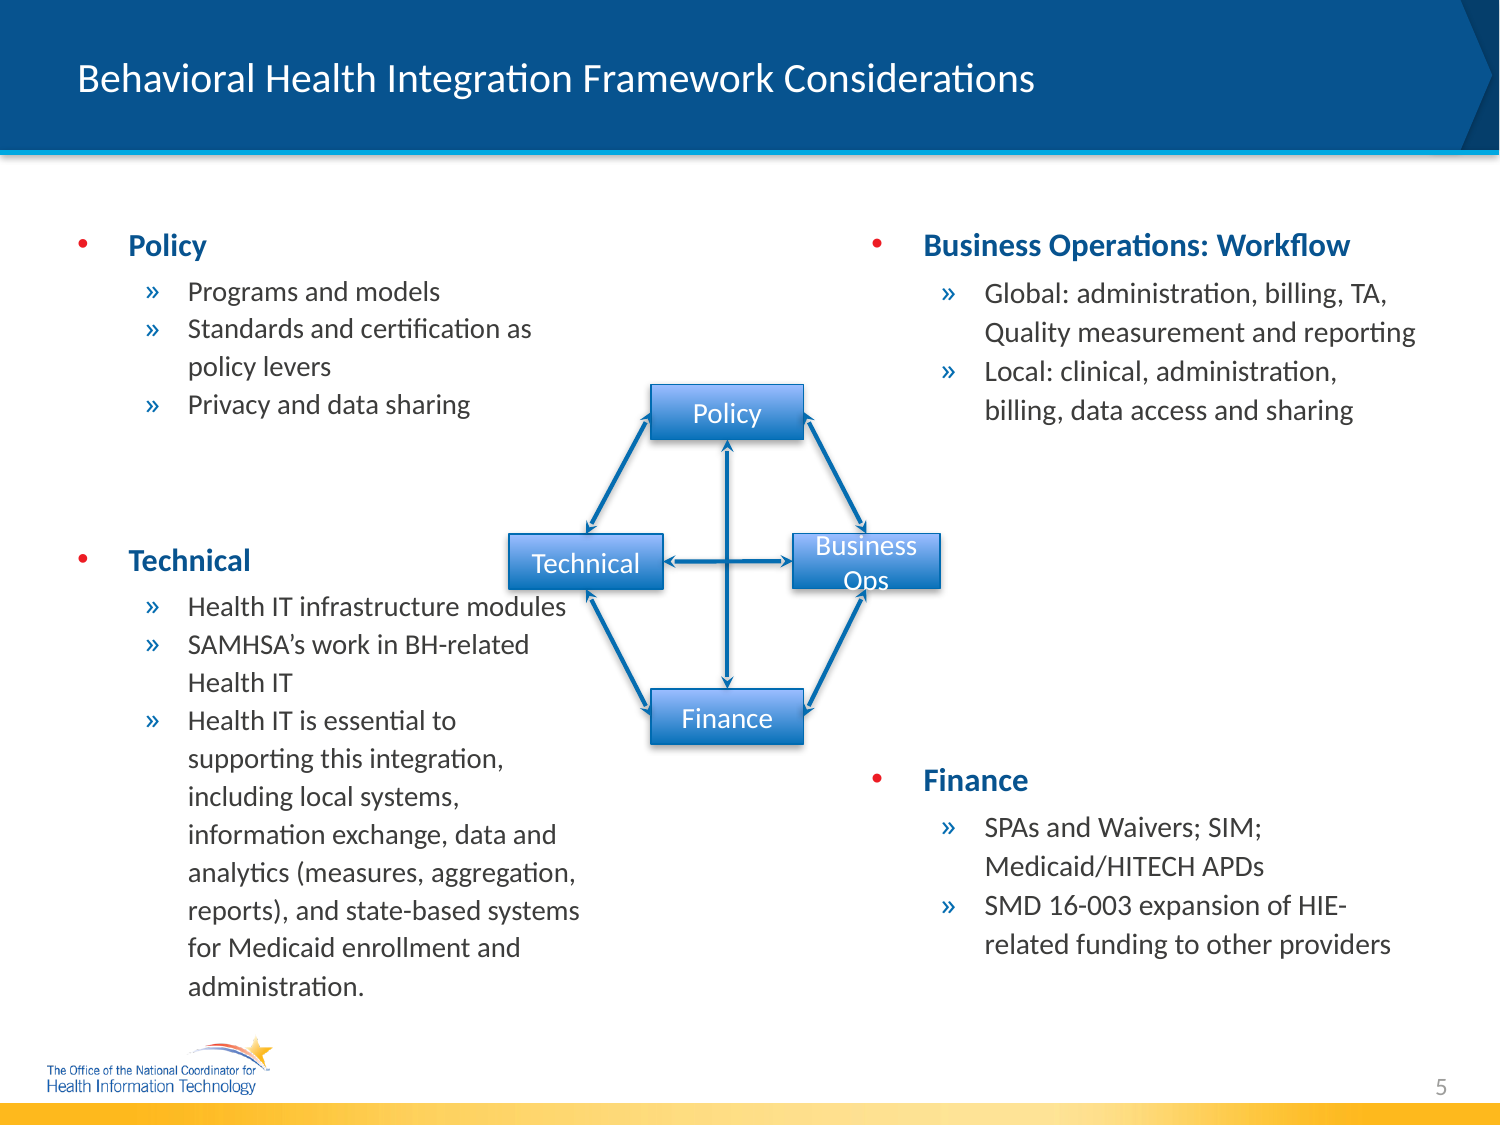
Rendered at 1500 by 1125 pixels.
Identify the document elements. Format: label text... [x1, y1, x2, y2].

list Business Operations: Workflow Global: administration, billing, TA, Quality measurement and reporting Local: clinical, administration, billing, data access and sharing Finance SPAs and Waivers; SIM; Medicaid/HITECH APDs SMD 16-003 expansion of HIE-related funding to other providers [856, 212, 1438, 1011]
picture [0, 1103, 1500, 1125]
picture [47, 1034, 273, 1095]
title Behavioral Health Integration Framework Considerations [62, 12, 1438, 141]
list Policy Programs and models Standards and certification as policy levers Privacy and data sharing Technical Health IT infrastructure modules SAMHSA’s work in BH-related Health IT Health IT is essential to supporting this integration, including local systems, information exchange, data and analytics (measures, aggregation, reports), and state-based systems for Medicaid enrollment and administration. [62, 212, 602, 1011]
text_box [508, 384, 941, 745]
slide_number 5 [1112, 1066, 1463, 1105]
